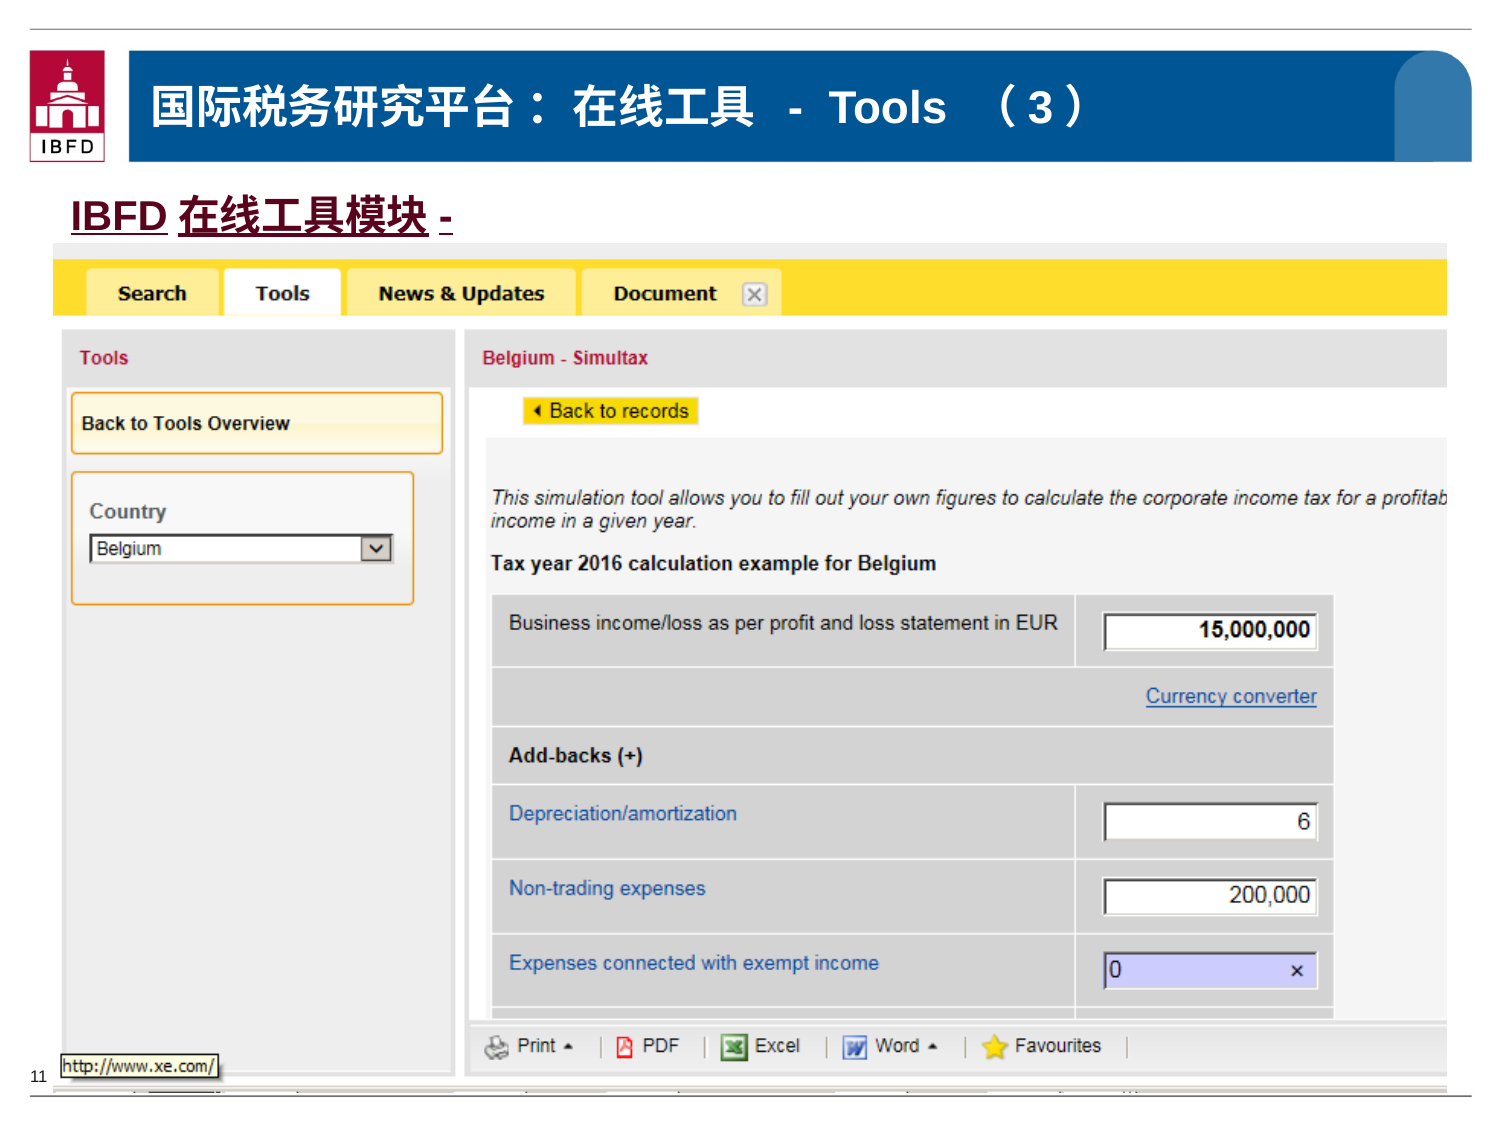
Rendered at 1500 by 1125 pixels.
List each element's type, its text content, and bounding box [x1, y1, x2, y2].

text_box IBFD在线工具模块- Simultax [70, 184, 626, 241]
title 国际税务研究平台 ：在线工具 - Tools （3） [135, 61, 1412, 150]
picture [0, 0, 1500, 1125]
slide_number 11 [0, 1058, 49, 1097]
